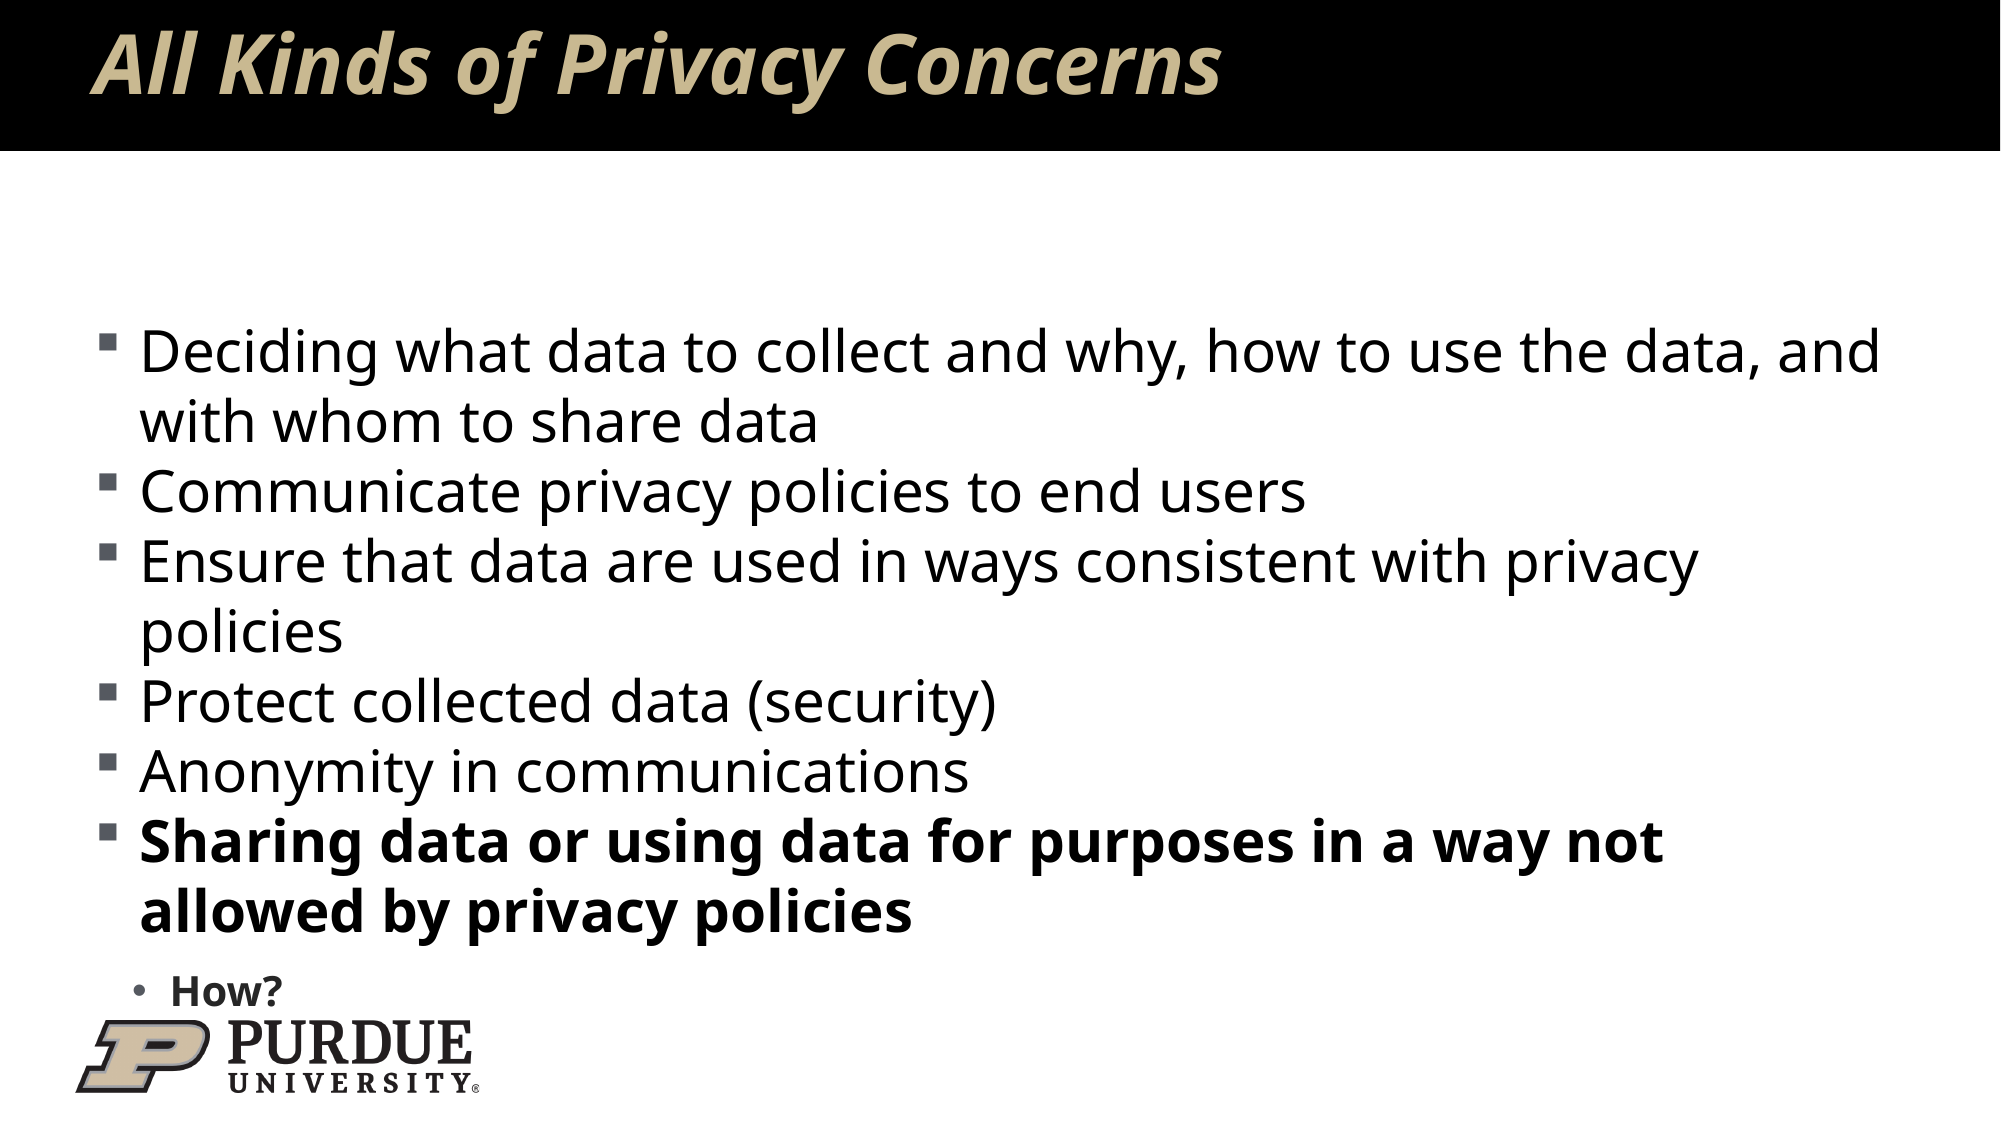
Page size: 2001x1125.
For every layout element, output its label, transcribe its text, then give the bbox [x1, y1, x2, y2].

list Deciding what data to collect and why, how to use the data, and with whom to share data Communicate privacy policies to end users Ensure that data are used in ways consistent with privacy policies Protect collected data (security) Anonymity in communications Sharing data or using data for purposes in a way not allowed by privacy policies How? [94, 314, 1906, 962]
title All Kinds of Privacy Concerns [92, 19, 1908, 131]
